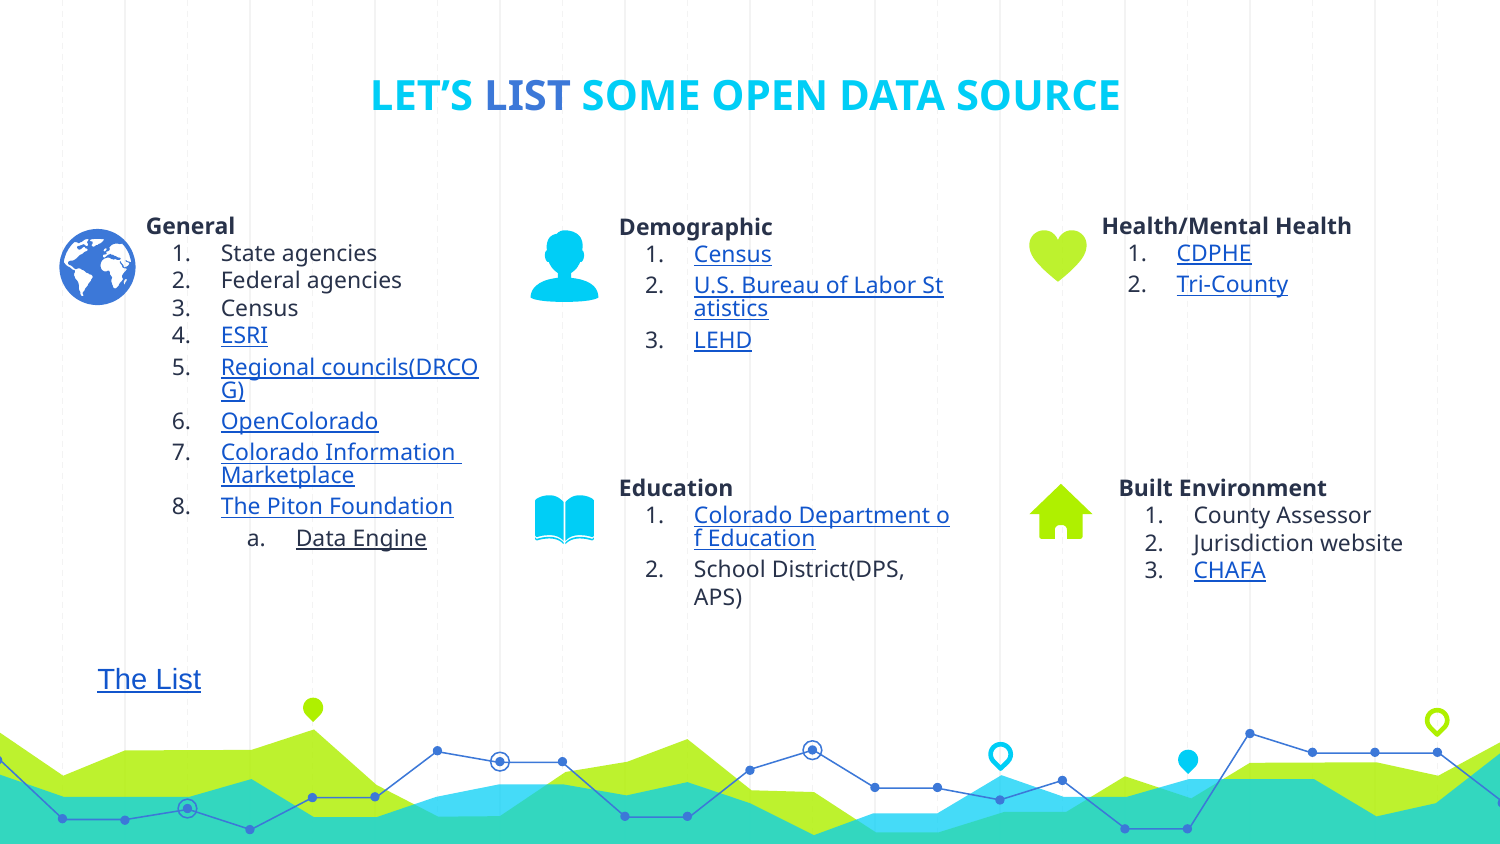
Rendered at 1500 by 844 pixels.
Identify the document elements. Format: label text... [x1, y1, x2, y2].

list Built Environment County Assessor Jurisdiction website CHAFA [1103, 458, 1469, 673]
title LET’S LIST SOME OPEN DATA SOURCE [171, 16, 1320, 134]
text_box [1029, 483, 1093, 539]
list Education Colorado Department of Education School District(DPS, APS) [603, 458, 970, 673]
text_box [1029, 230, 1087, 282]
list General State agencies Federal agencies Census ESRI Regional councils(DRCOG) OpenColorado Colorado Information Marketplace The Piton Foundation Data Engine [130, 196, 497, 411]
text_box [530, 230, 599, 302]
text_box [534, 494, 595, 545]
list Demographic Census U.S. Bureau of Labor Statistics LEHD [603, 197, 970, 412]
text_box The List [82, 645, 239, 717]
list Health/Mental Health CDPHE Tri-County [1086, 196, 1453, 384]
text_box [59, 228, 136, 306]
